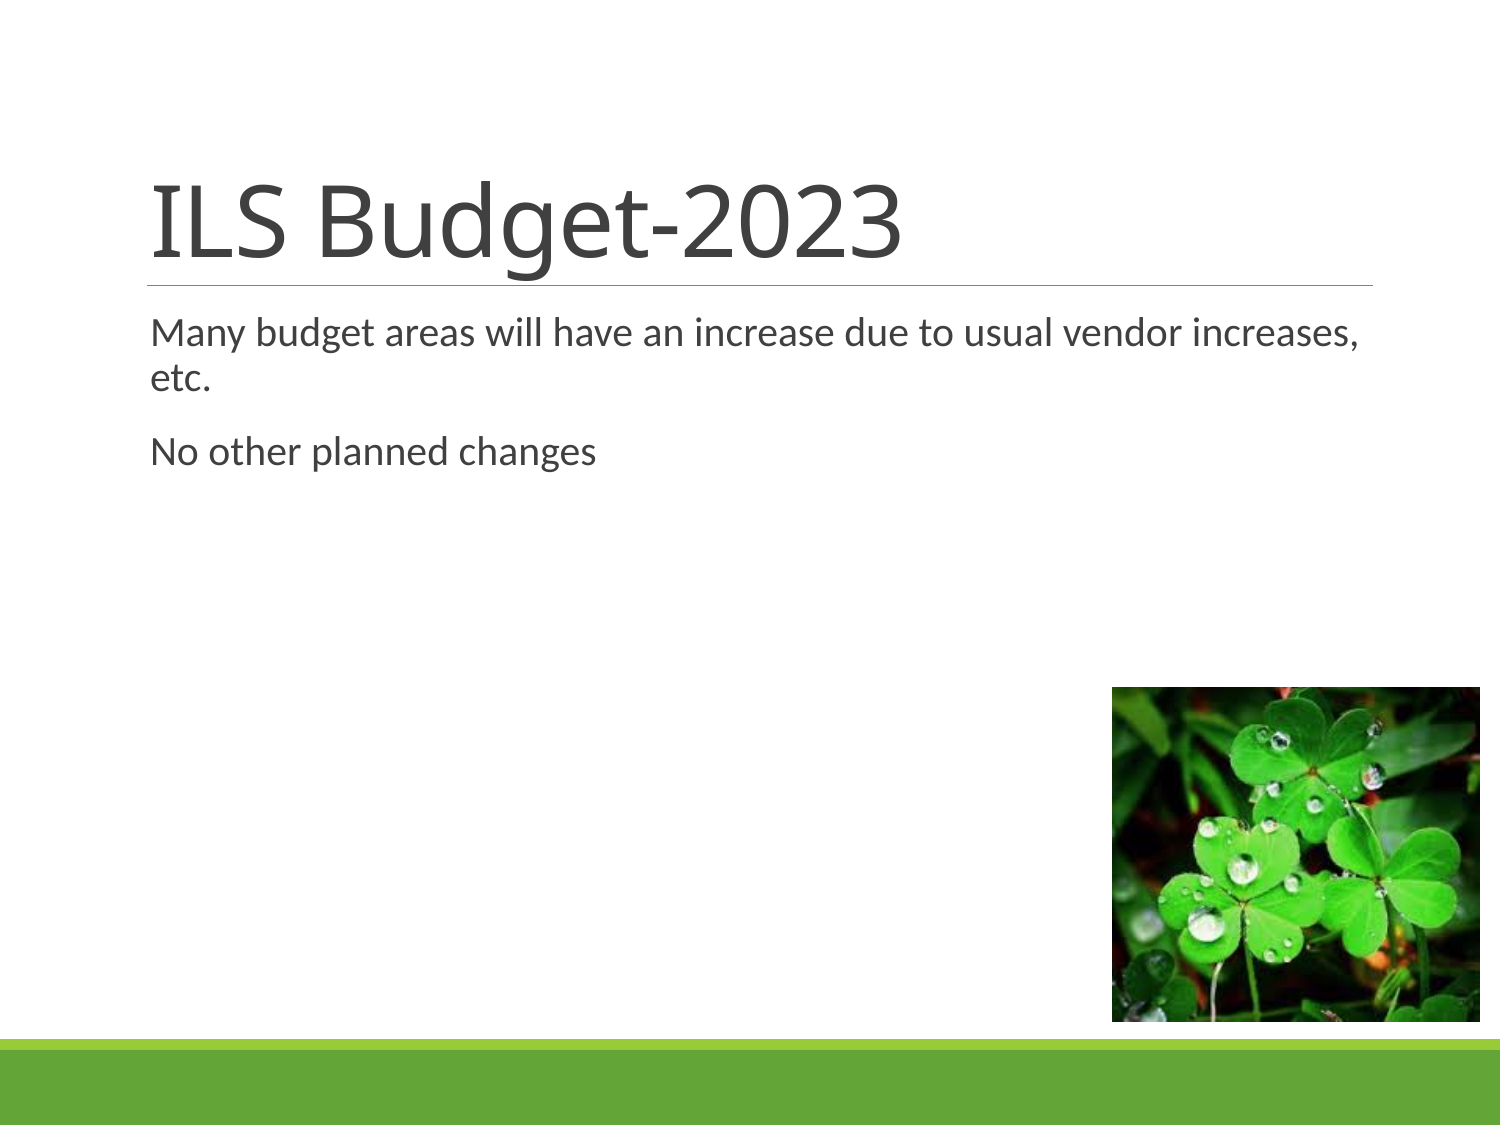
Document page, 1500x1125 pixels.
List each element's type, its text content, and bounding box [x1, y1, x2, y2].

list Many budget areas will have an increase due to usual vendor increases, etc. No other planned changes [135, 302, 1373, 963]
picture [1111, 686, 1481, 1023]
title ILS Budget-2023 [135, 47, 1373, 285]
